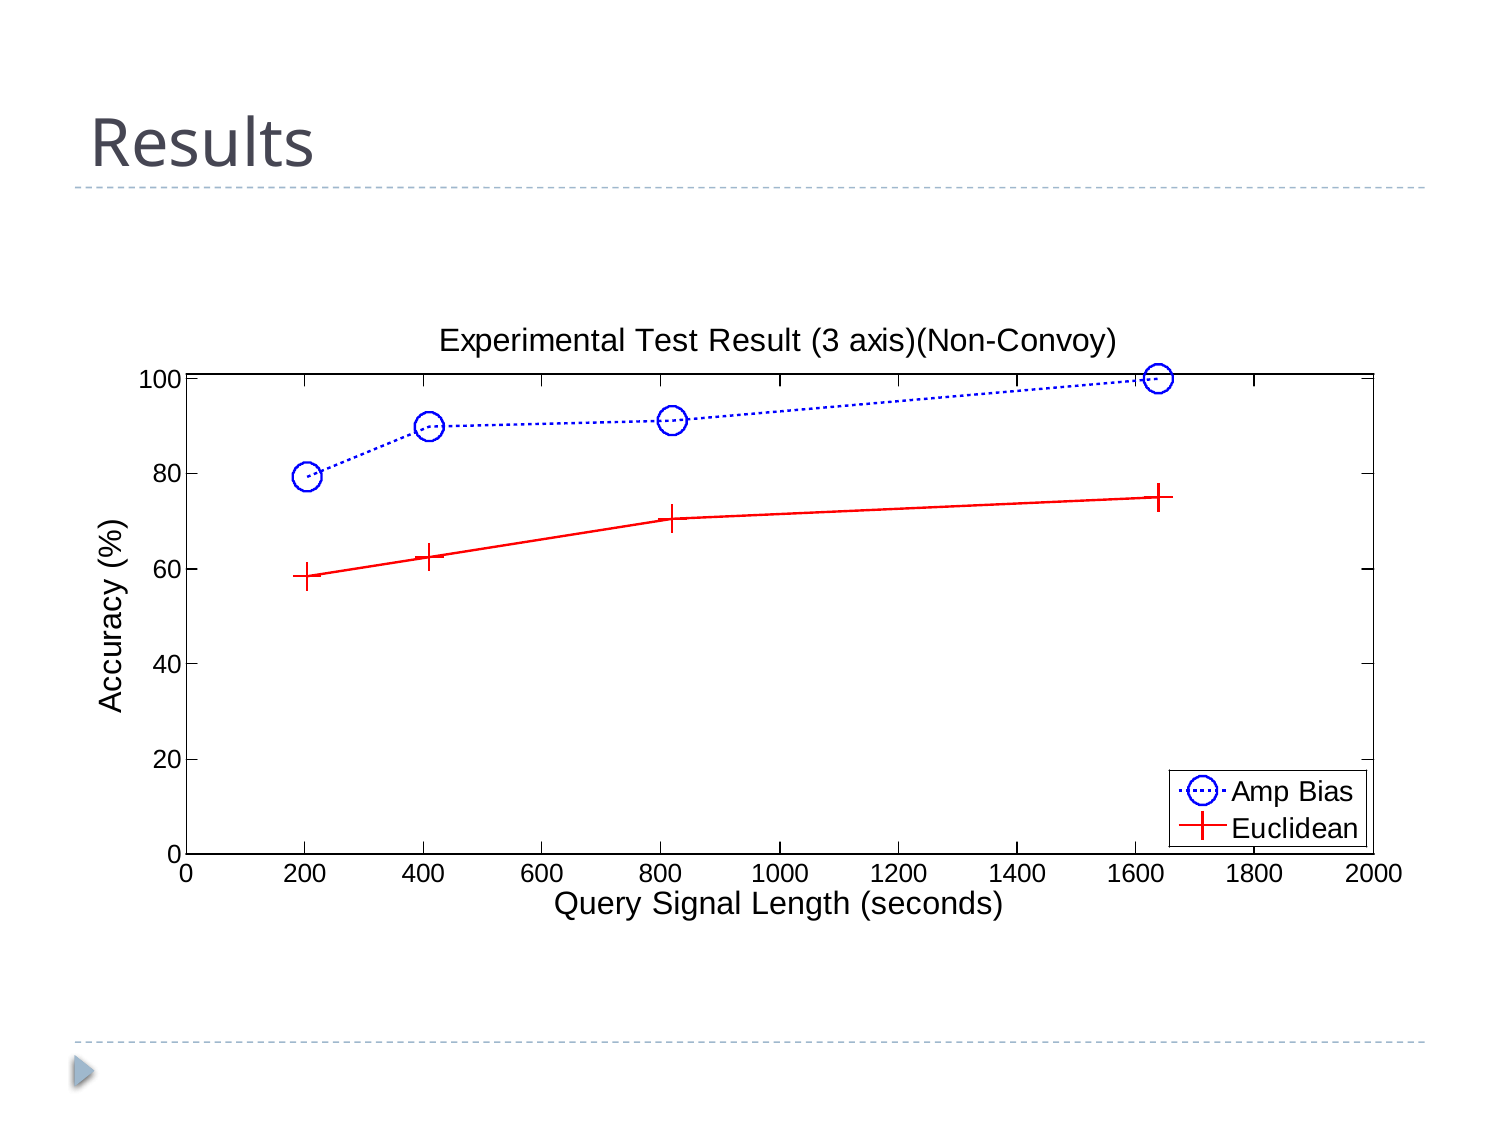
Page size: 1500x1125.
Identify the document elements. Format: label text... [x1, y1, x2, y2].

picture [0, 258, 1500, 997]
title Results [75, 37, 1425, 188]
